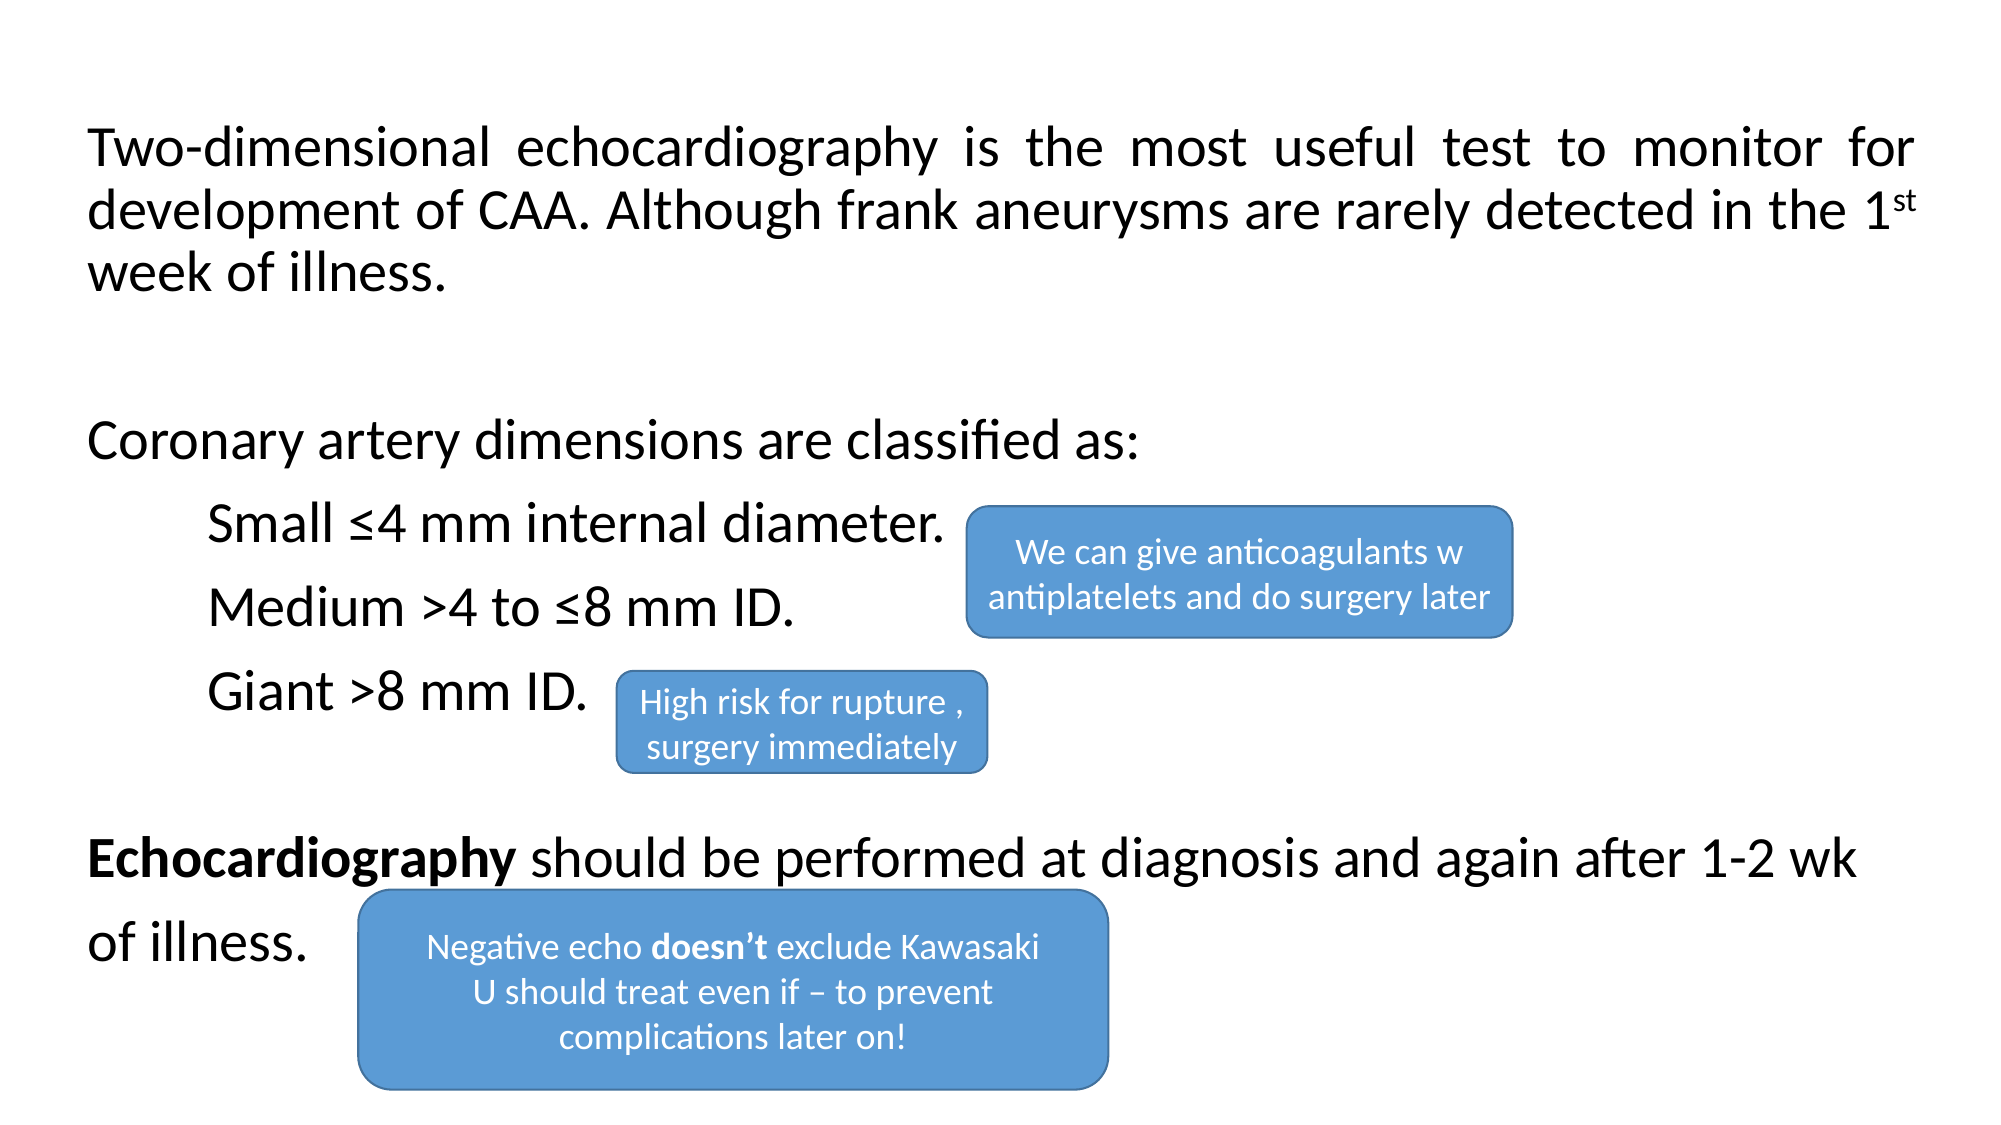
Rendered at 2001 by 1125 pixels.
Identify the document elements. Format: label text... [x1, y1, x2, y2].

text_box High risk for rupture , surgery immediately [615, 669, 989, 774]
text_box We can give anticoagulants w antiplatelets and do surgery later [965, 505, 1514, 639]
text_box Negative echo doesn’t exclude Kawasaki U should treat even if – to prevent complications later on! [357, 888, 1110, 1091]
list Two-dimensional echocardiography is the most useful test to monitor for development of CAA. Although frank aneurysms are rarely detected in the 1st week of illness. Coronary artery dimensions are classified as: Small ≤4 mm internal diameter. Medium >4 to ≤8 mm ID. Giant >8 mm ID. Echocardiography should be performed at diagnosis and again after 1-2 wk of illness. [72, 108, 1932, 1010]
